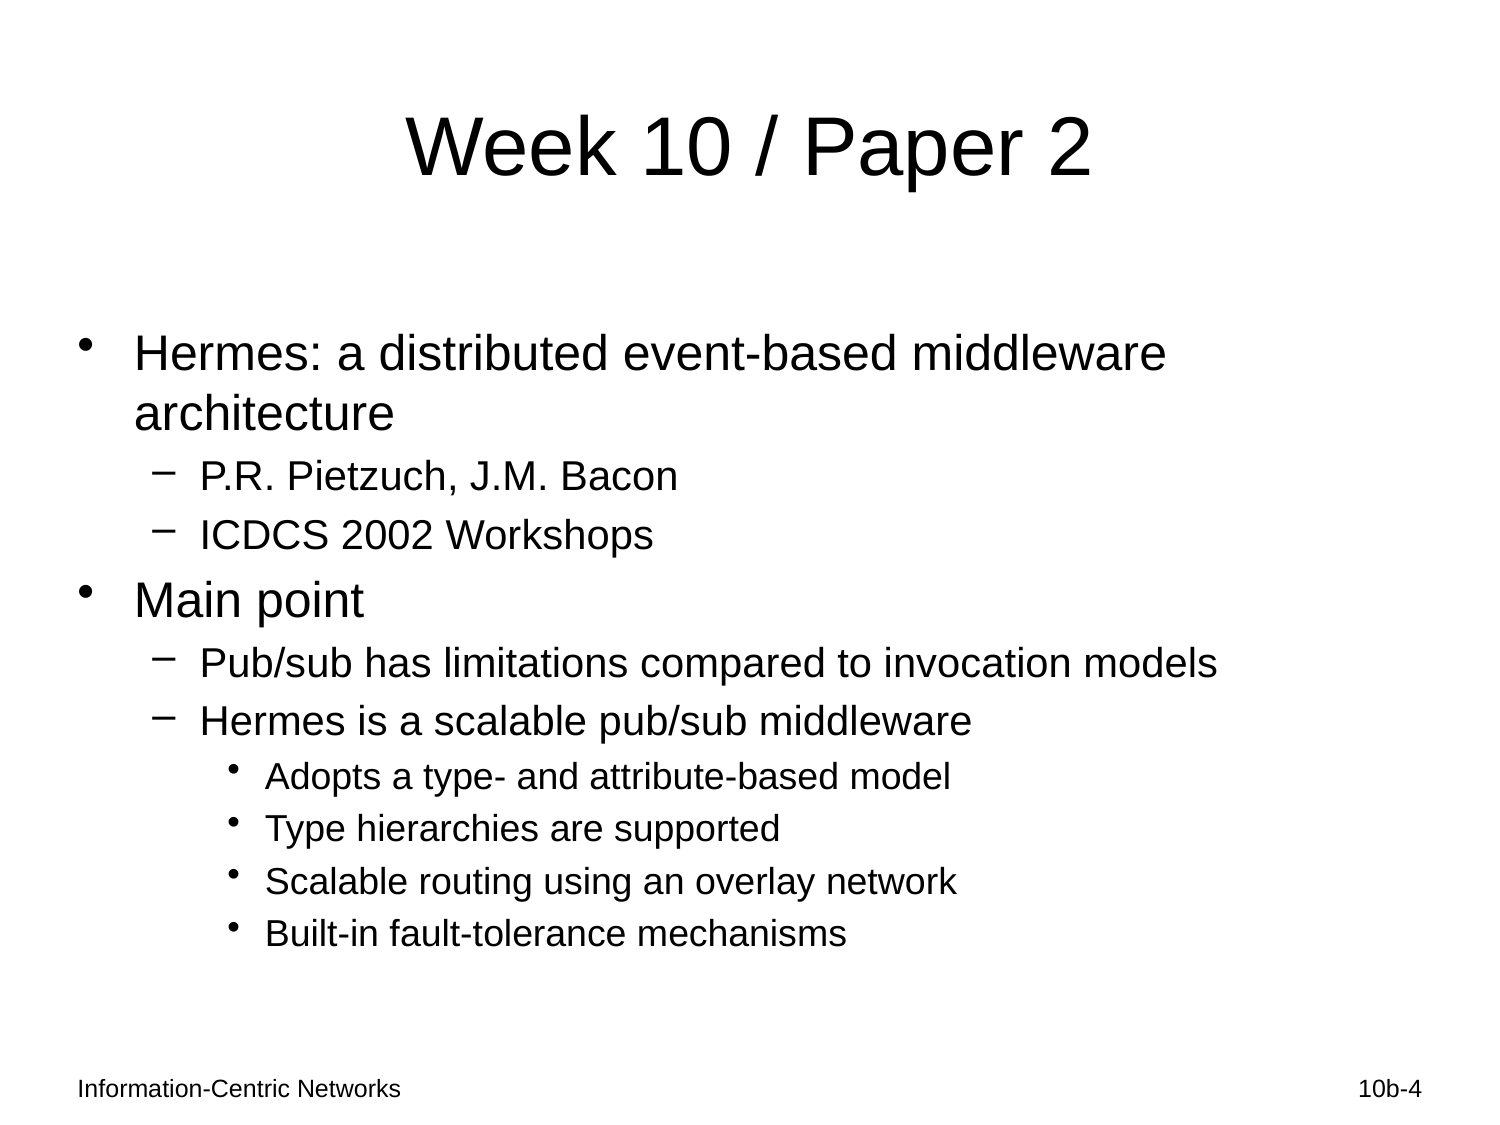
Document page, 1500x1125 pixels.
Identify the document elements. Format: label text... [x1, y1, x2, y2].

footer Information-Centric Networks [62, 1050, 538, 1125]
title Week 10 / Paper 2 [62, 18, 1438, 200]
slide_number 10b-4 [1124, 1050, 1438, 1125]
list Hermes: a distributed event-based middleware architecture P.R. Pietzuch, J.M. Bacon ICDCS 2002 Workshops Main point Pub/sub has limitations compared to invocation models Hermes is a scalable pub/sub middleware Adopts a type- and attribute-based model Type hierarchies are supported Scalable routing using an overlay network Built-in fault-tolerance mechanisms [62, 224, 1438, 1050]
